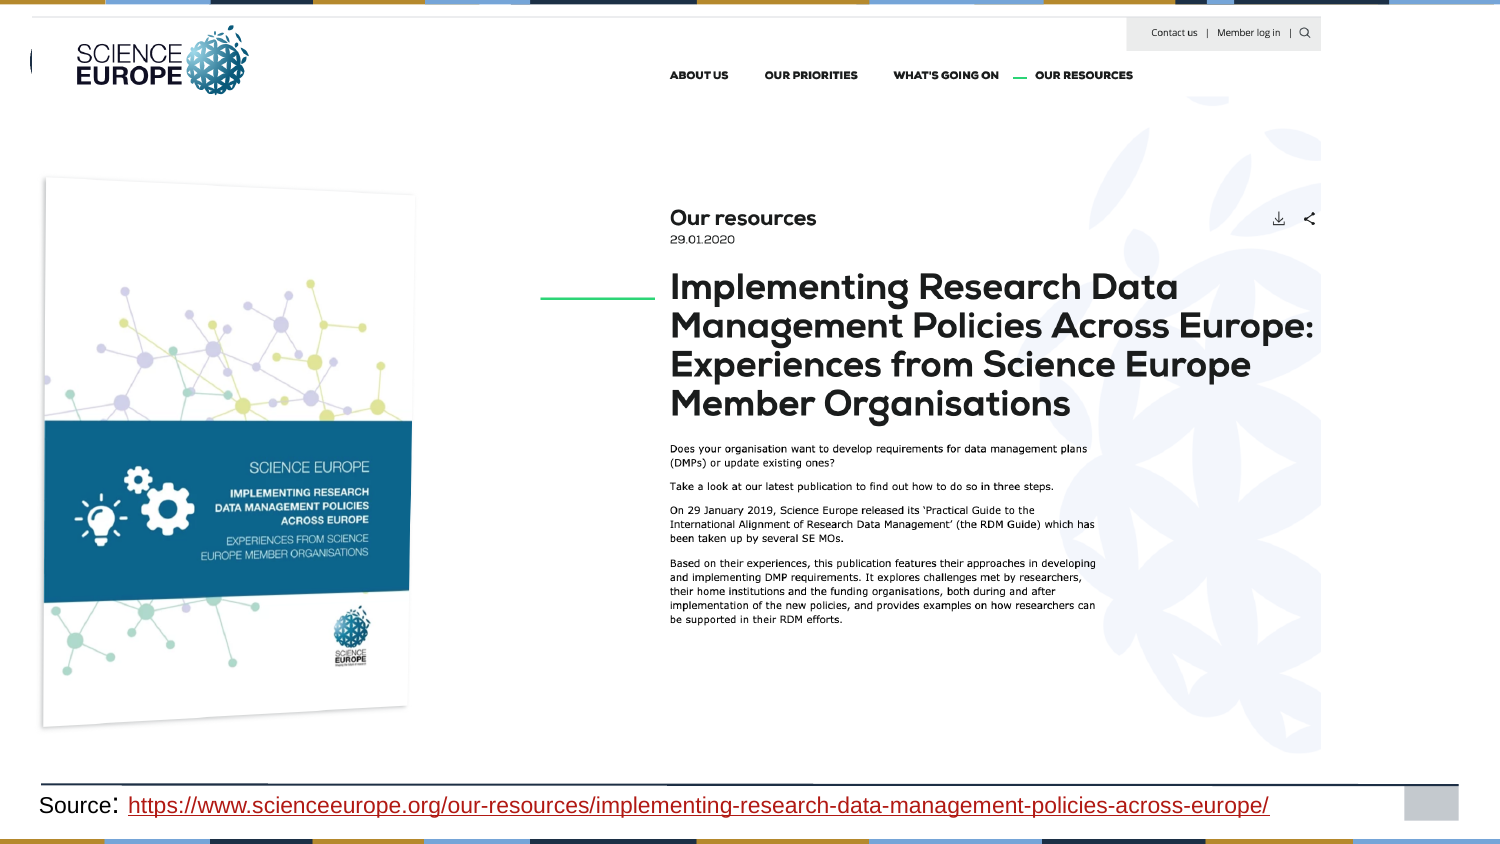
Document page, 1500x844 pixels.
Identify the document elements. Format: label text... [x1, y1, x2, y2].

text_box Source: https://www.scienceeurope.org/our-resources/implementing-research-data-management-policies-across-europe/ [23, 769, 1361, 826]
picture [13, 13, 1321, 758]
picture [0, 839, 1500, 844]
